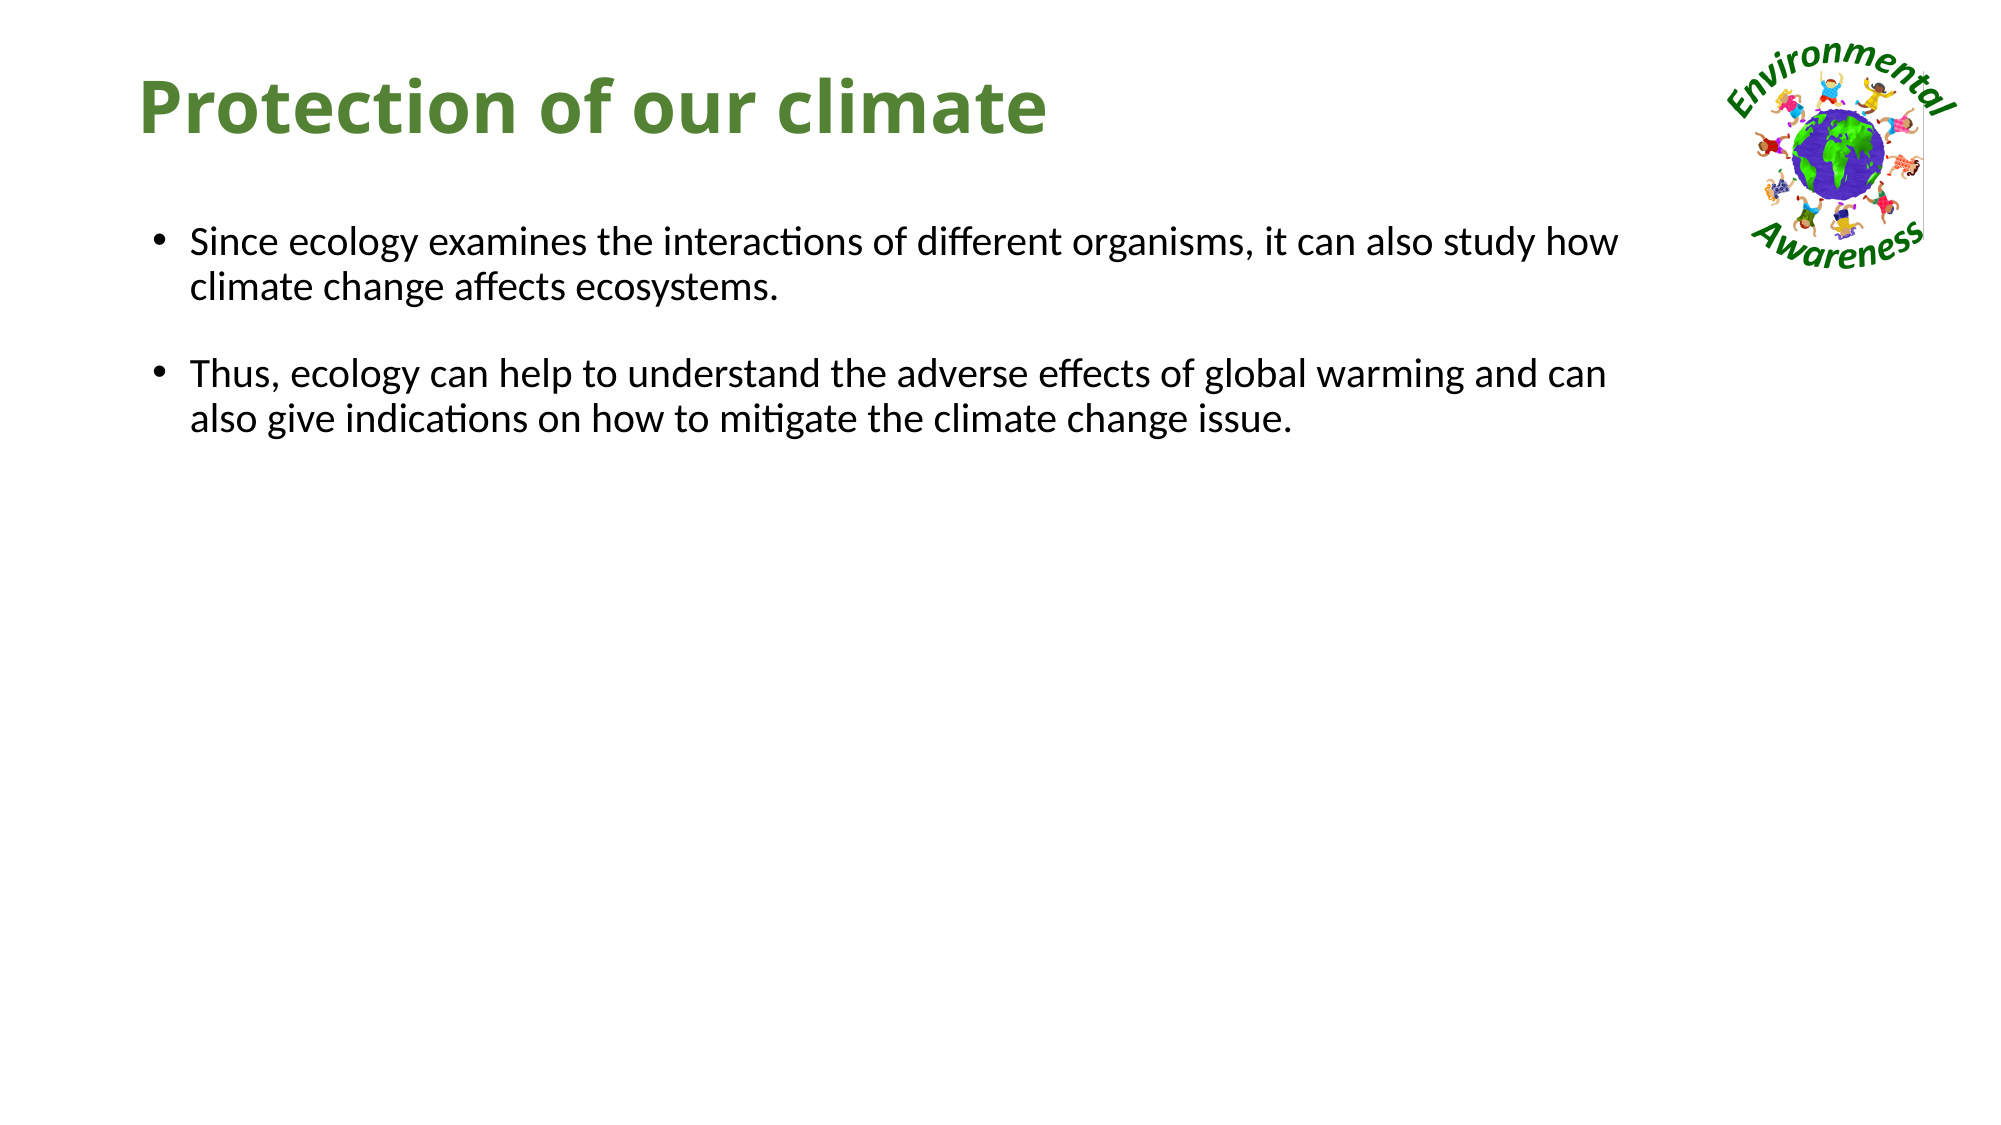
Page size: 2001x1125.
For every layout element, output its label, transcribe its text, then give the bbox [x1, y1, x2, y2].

list Since ecology examines the interactions of different organisms, it can also study how climate change affects ecosystems. Thus, ecology can help to understand the adverse effects of global warming and can also give indications on how to mitigate the climate change issue. [137, 212, 1650, 1021]
title Protection of our climate [122, 59, 1650, 160]
picture [1716, 35, 1962, 278]
